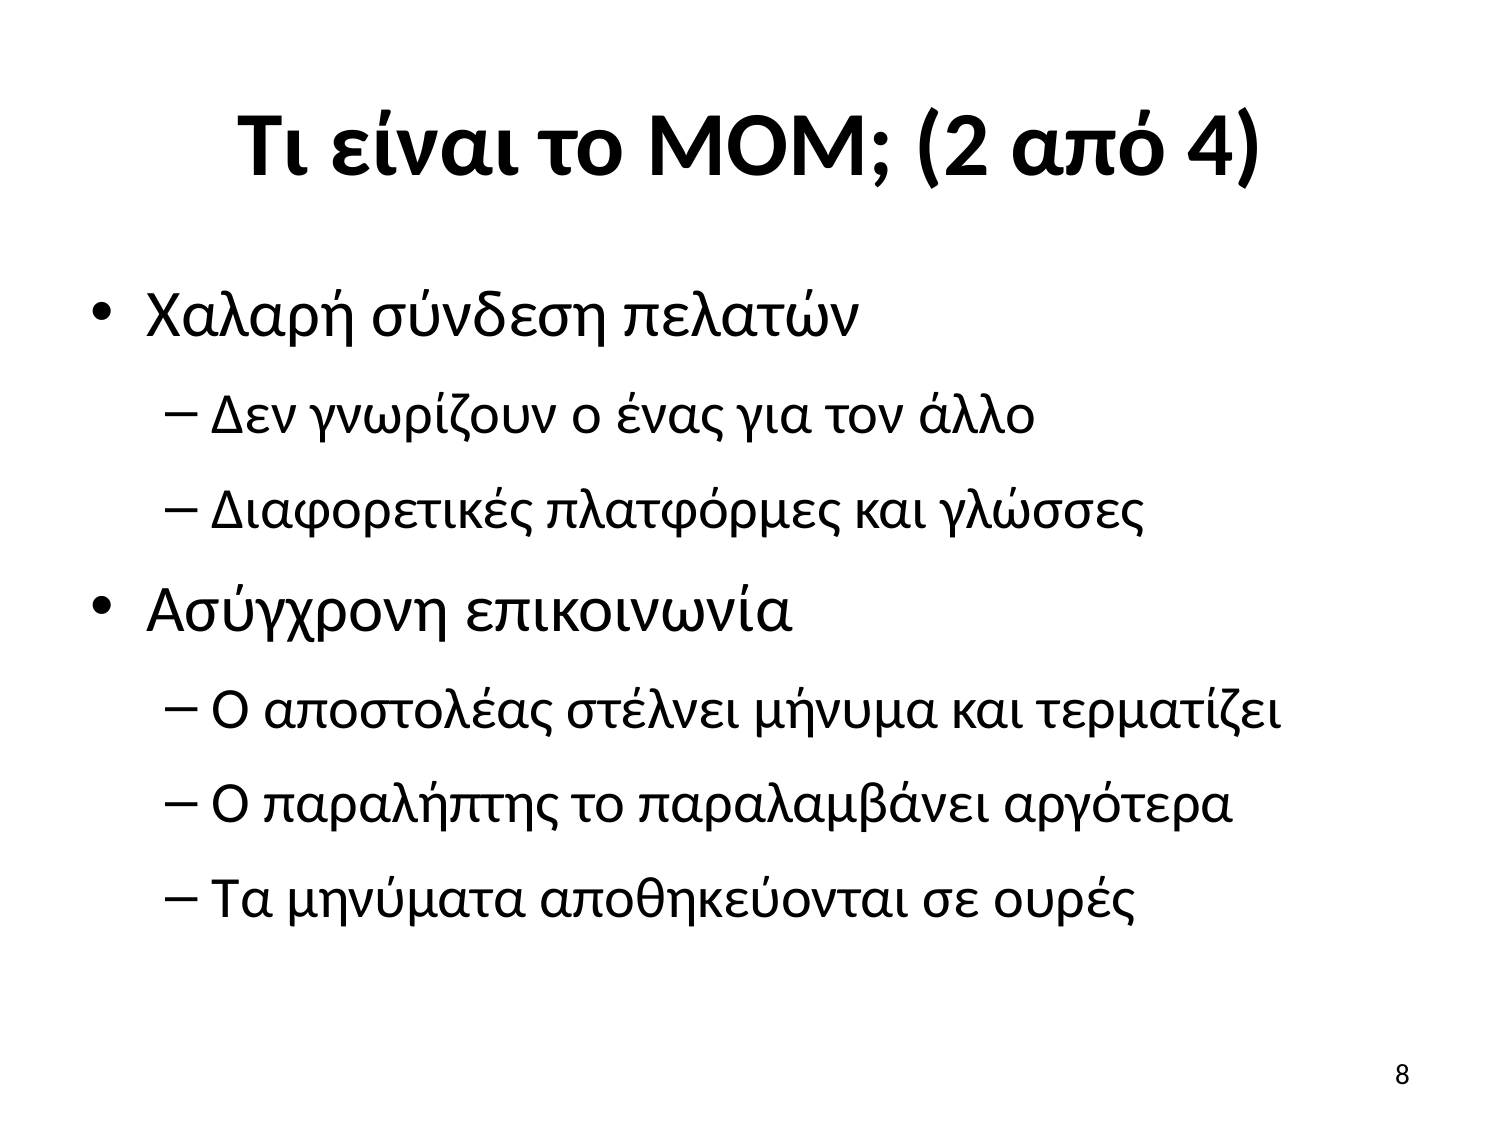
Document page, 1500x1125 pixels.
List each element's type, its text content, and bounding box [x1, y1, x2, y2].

title Τι είναι το MOM; (2 από 4) [75, 45, 1425, 233]
slide_number 8 [1074, 1042, 1425, 1103]
list Χαλαρή σύνδεση πελατών Δεν γνωρίζουν ο ένας για τον άλλο Διαφορετικές πλατφόρμες και γλώσσες Ασύγχρονη επικοινωνία Ο αποστολέας στέλνει μήνυμα και τερματίζει Ο παραλήπτης το παραλαμβάνει αργότερα Τα μηνύματα αποθηκεύονται σε ουρές [75, 262, 1425, 1005]
